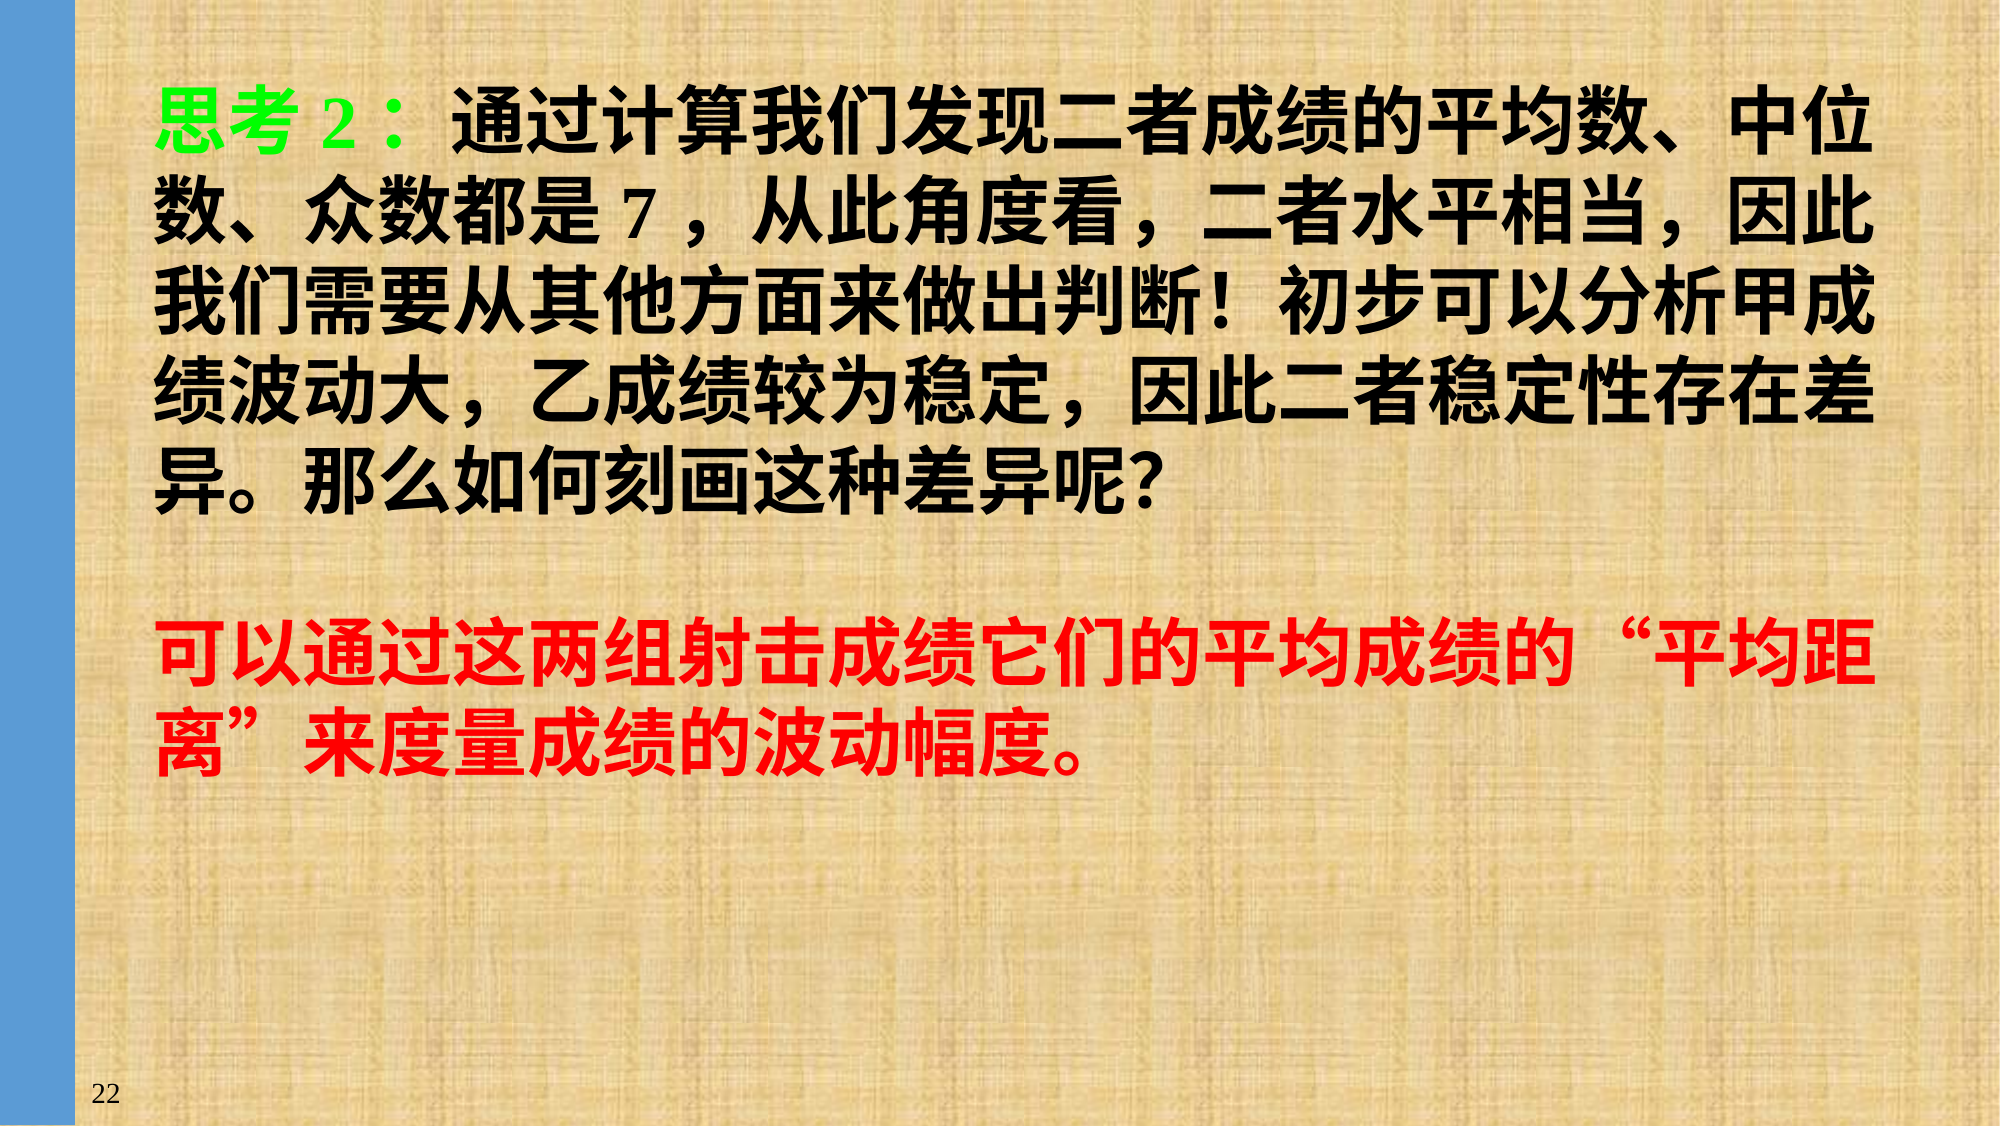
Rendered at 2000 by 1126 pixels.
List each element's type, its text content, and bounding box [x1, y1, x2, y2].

text_box 可以通过这两组射击成绩它们的平均成绩的“平均距离”来度量成绩的波动幅度。 [137, 597, 1945, 793]
text_box 思考2：通过计算我们发现二者成绩的平均数、中位数、众数都是7，从此角度看，二者水平相当，因此我们需要从其他方面来做出判断！初步可以分析甲成绩波动大，乙成绩较为稳定，因此二者稳定性存在差异。那么如何刻画这种差异呢？ [137, 66, 1945, 532]
picture [75, 0, 2000, 1126]
